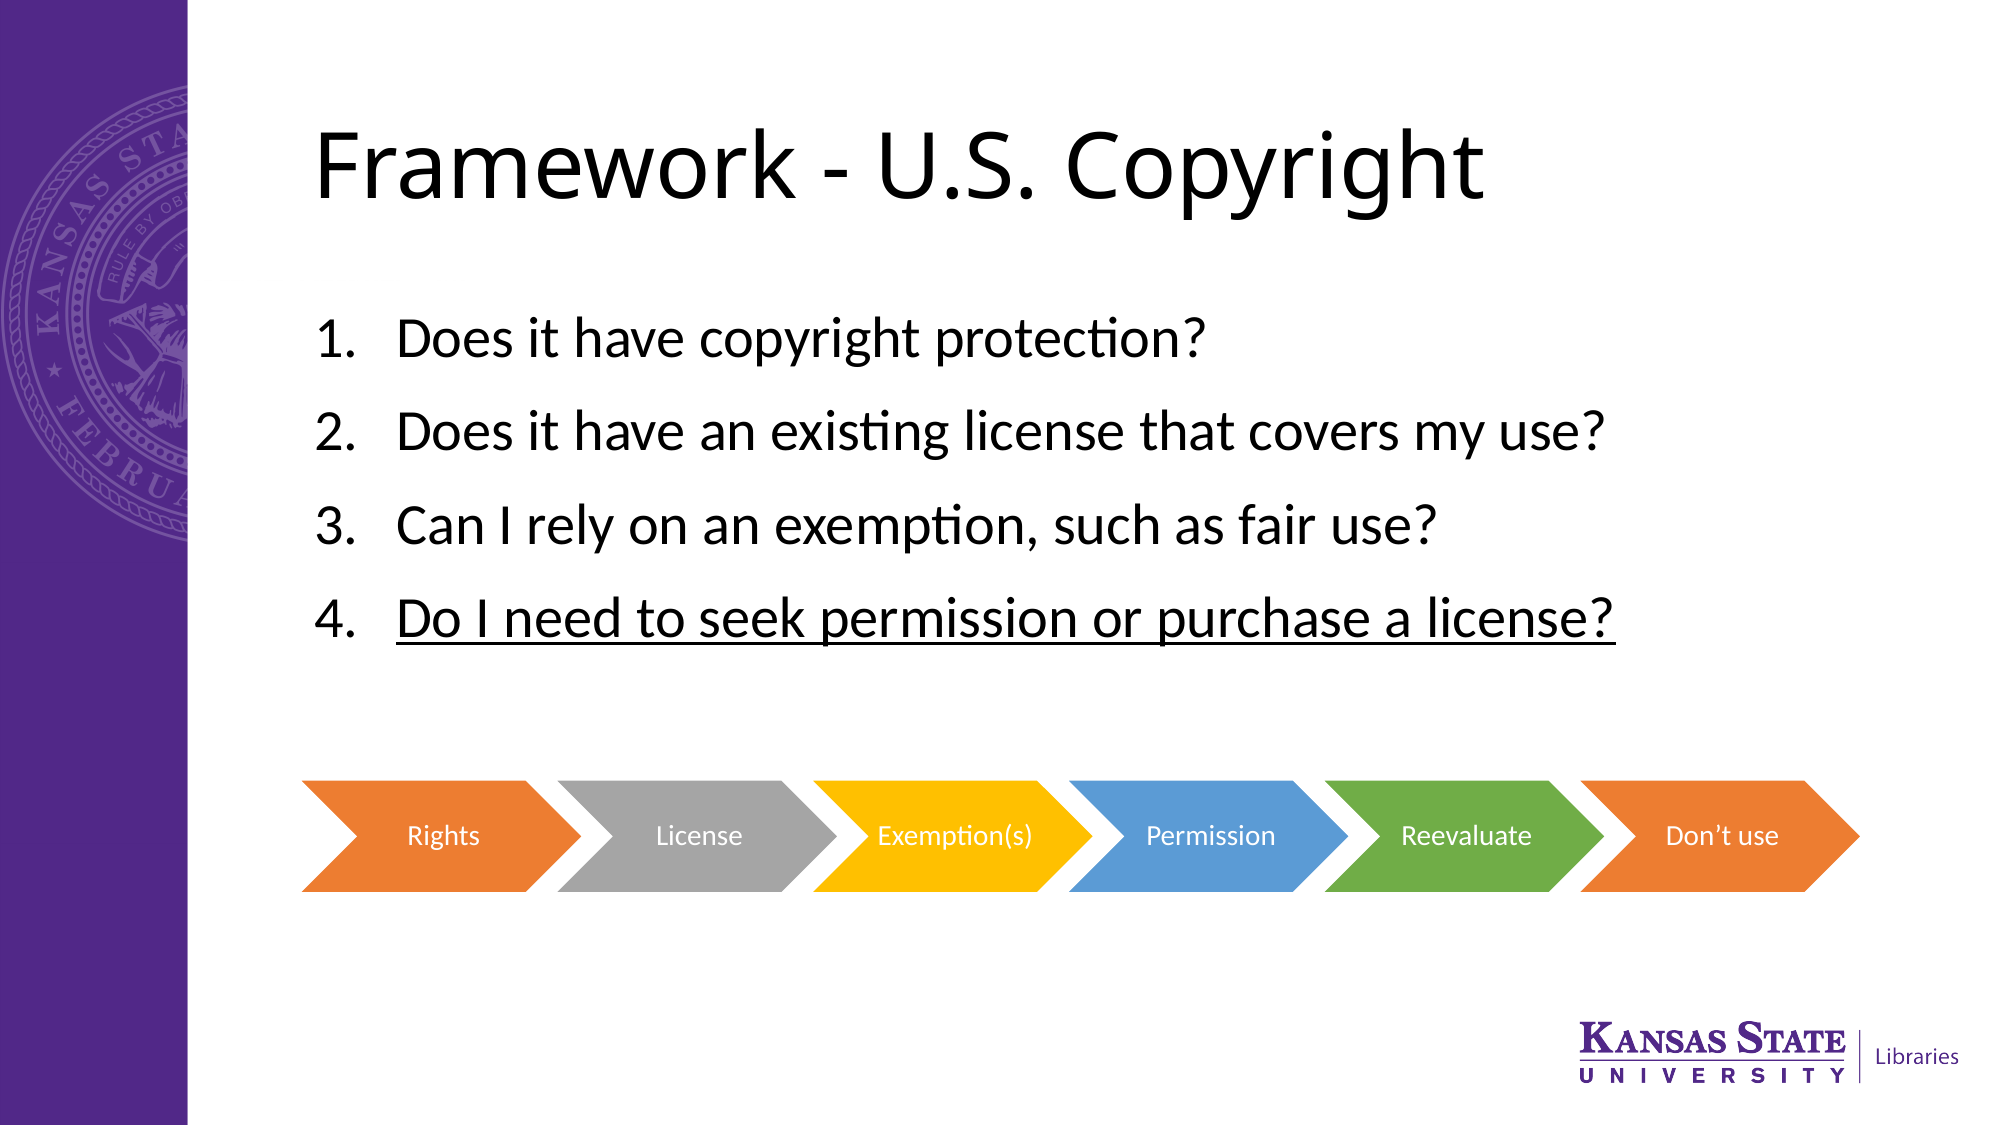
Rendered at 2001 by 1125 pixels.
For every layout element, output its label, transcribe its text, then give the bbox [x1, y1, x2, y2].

title Framework - U.S. Copyright [297, 59, 1863, 278]
picture [0, 0, 2001, 1125]
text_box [297, 607, 1863, 1066]
list Does it have copyright protection? Does it have an existing license that covers my use? Can I rely on an exemption, such as fair use? Do I need to seek permission or purchase a license? [297, 299, 1863, 607]
